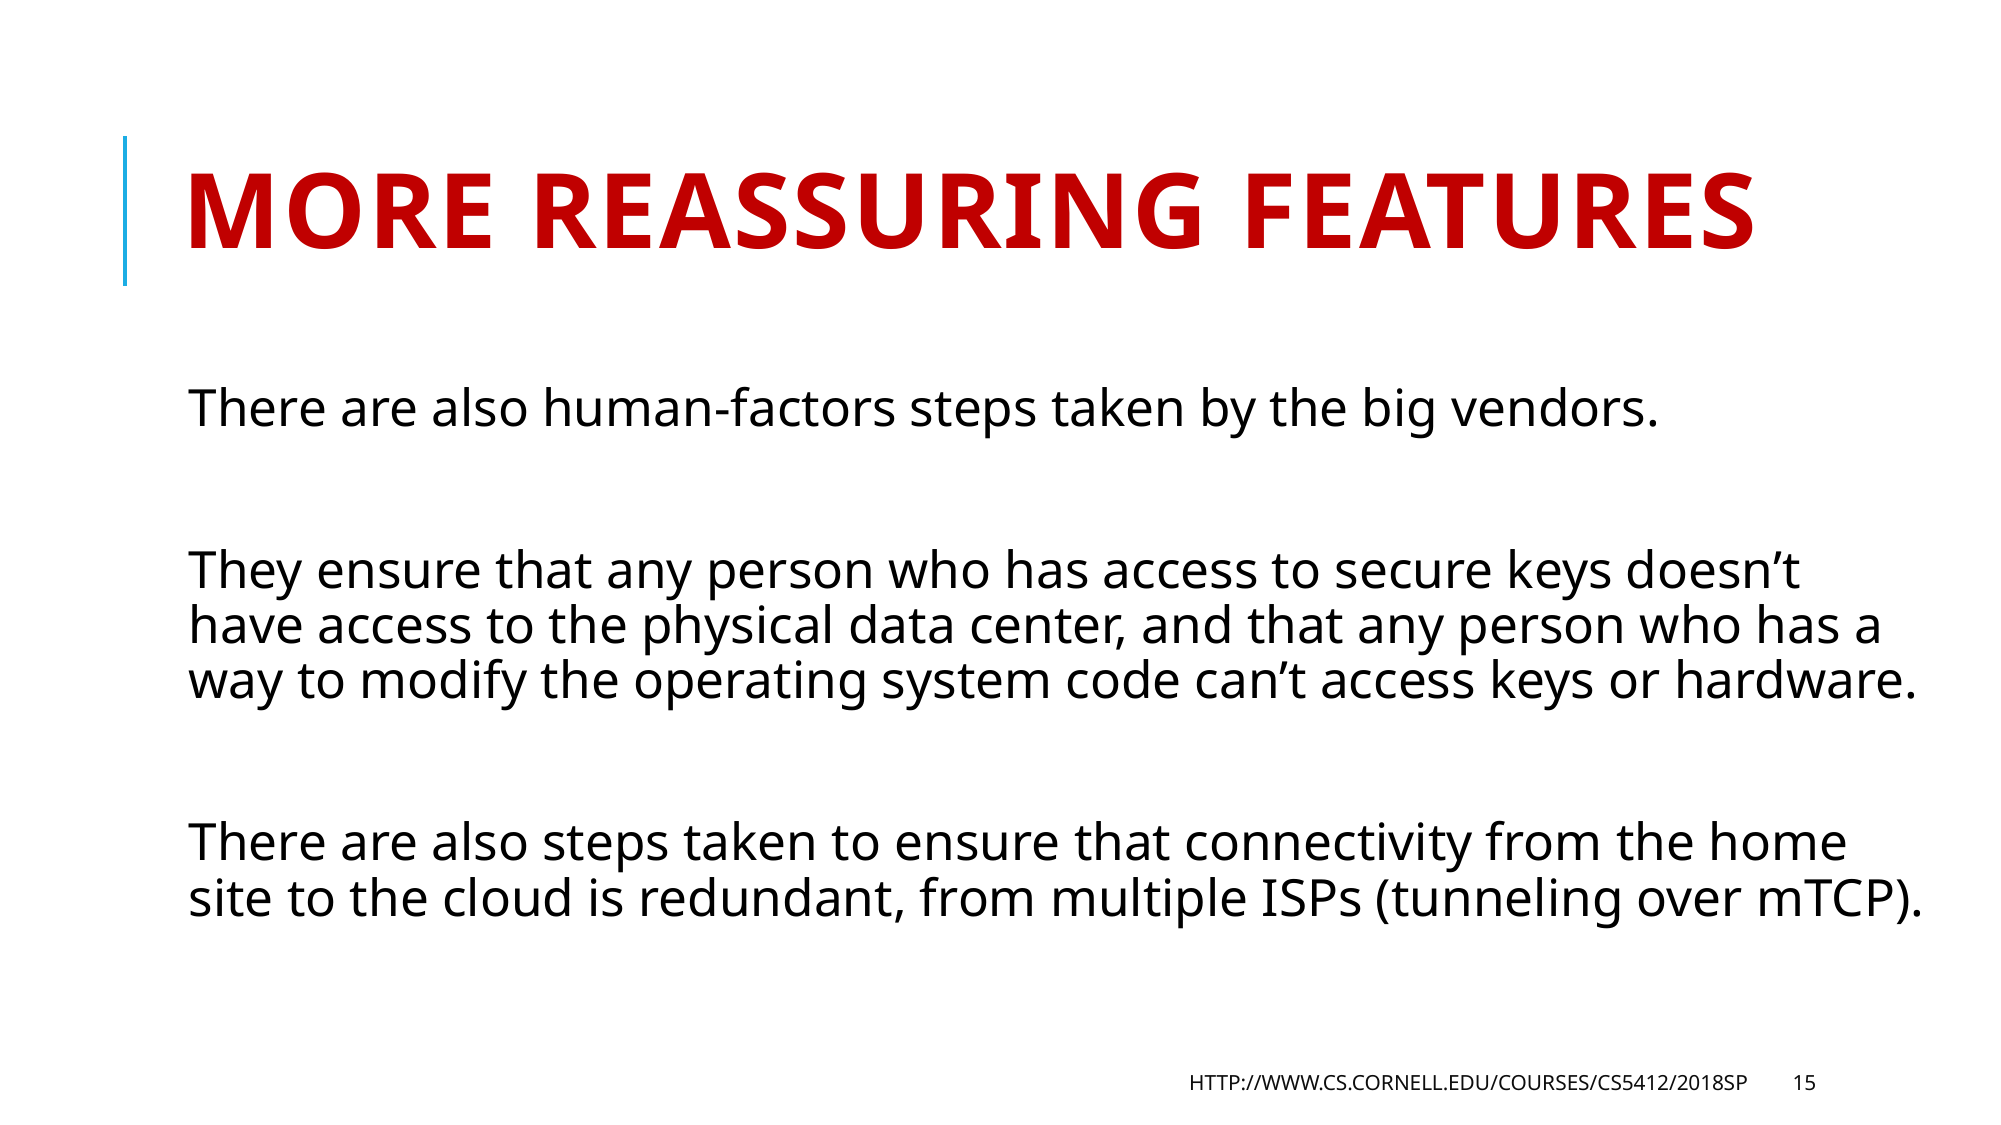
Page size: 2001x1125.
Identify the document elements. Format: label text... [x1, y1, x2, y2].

title More reassuring Features [168, 96, 1938, 342]
list There are also human-factors steps taken by the big vendors. They ensure that any person who has access to secure keys doesn’t have access to the physical data center, and that any person who has a way to modify the operating system code can’t access keys or hardware. There are also steps taken to ensure that connectivity from the home site to the cloud is redundant, from multiple ISPs (tunneling over mTCP). [168, 375, 1938, 1035]
footer http://www.cs.cornell.edu/courses/cs5412/2018sp [794, 1061, 1763, 1107]
slide_number 15 [1777, 1061, 1938, 1107]
